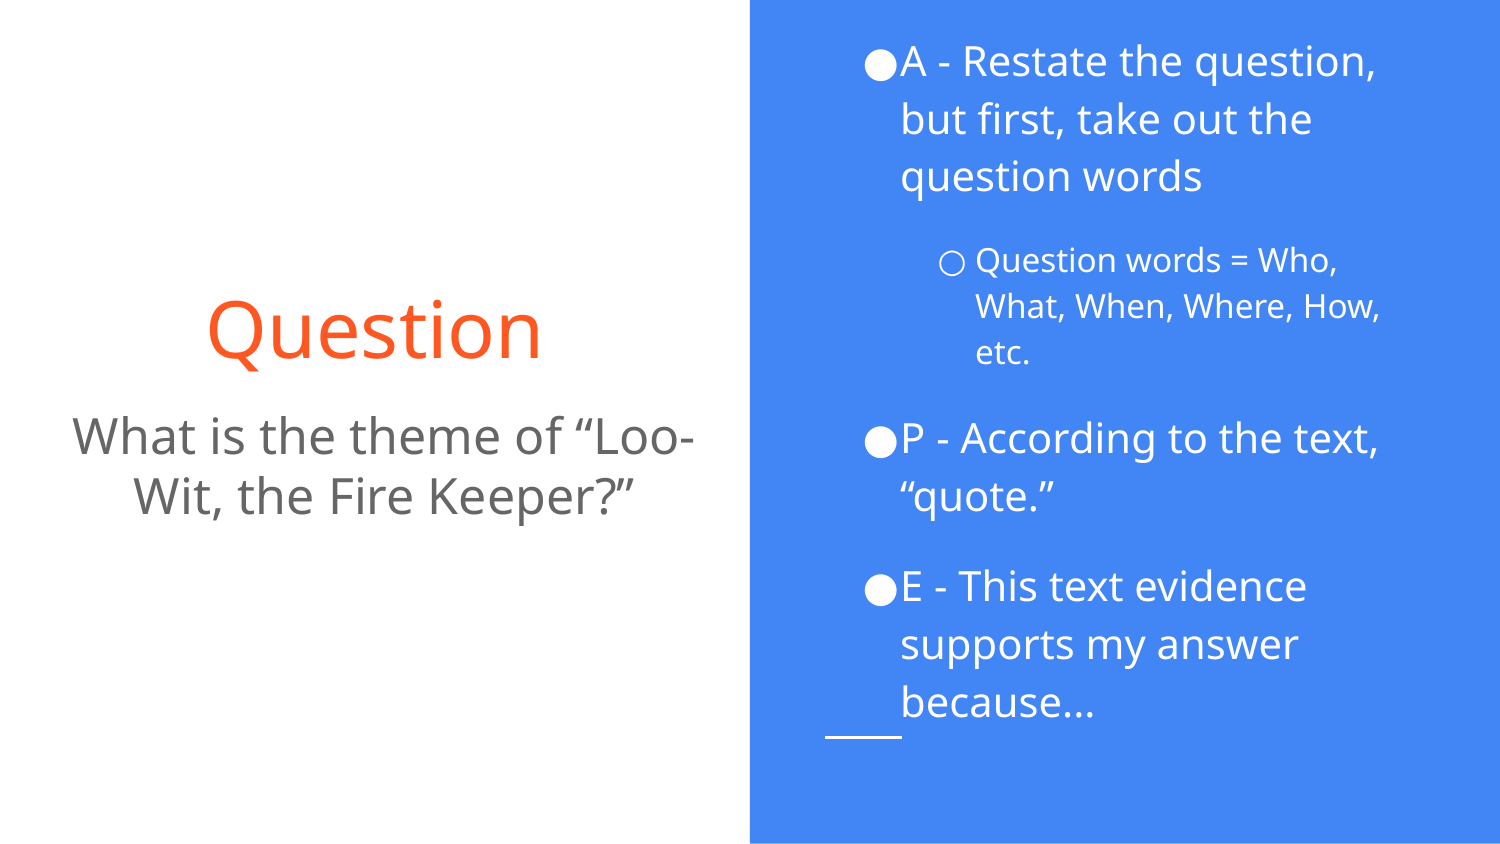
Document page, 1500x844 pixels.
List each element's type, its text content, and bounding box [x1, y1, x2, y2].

title Question [43, 135, 708, 390]
list A - Restate the question, but first, take out the question words Question words = Who, What, When, Where, How, etc. P - According to the text, “quote.” E - This text evidence supports my answer because... [810, 118, 1440, 725]
subtitle What is the theme of “Loo-Wit, the Fire Keeper?” [52, 389, 717, 611]
